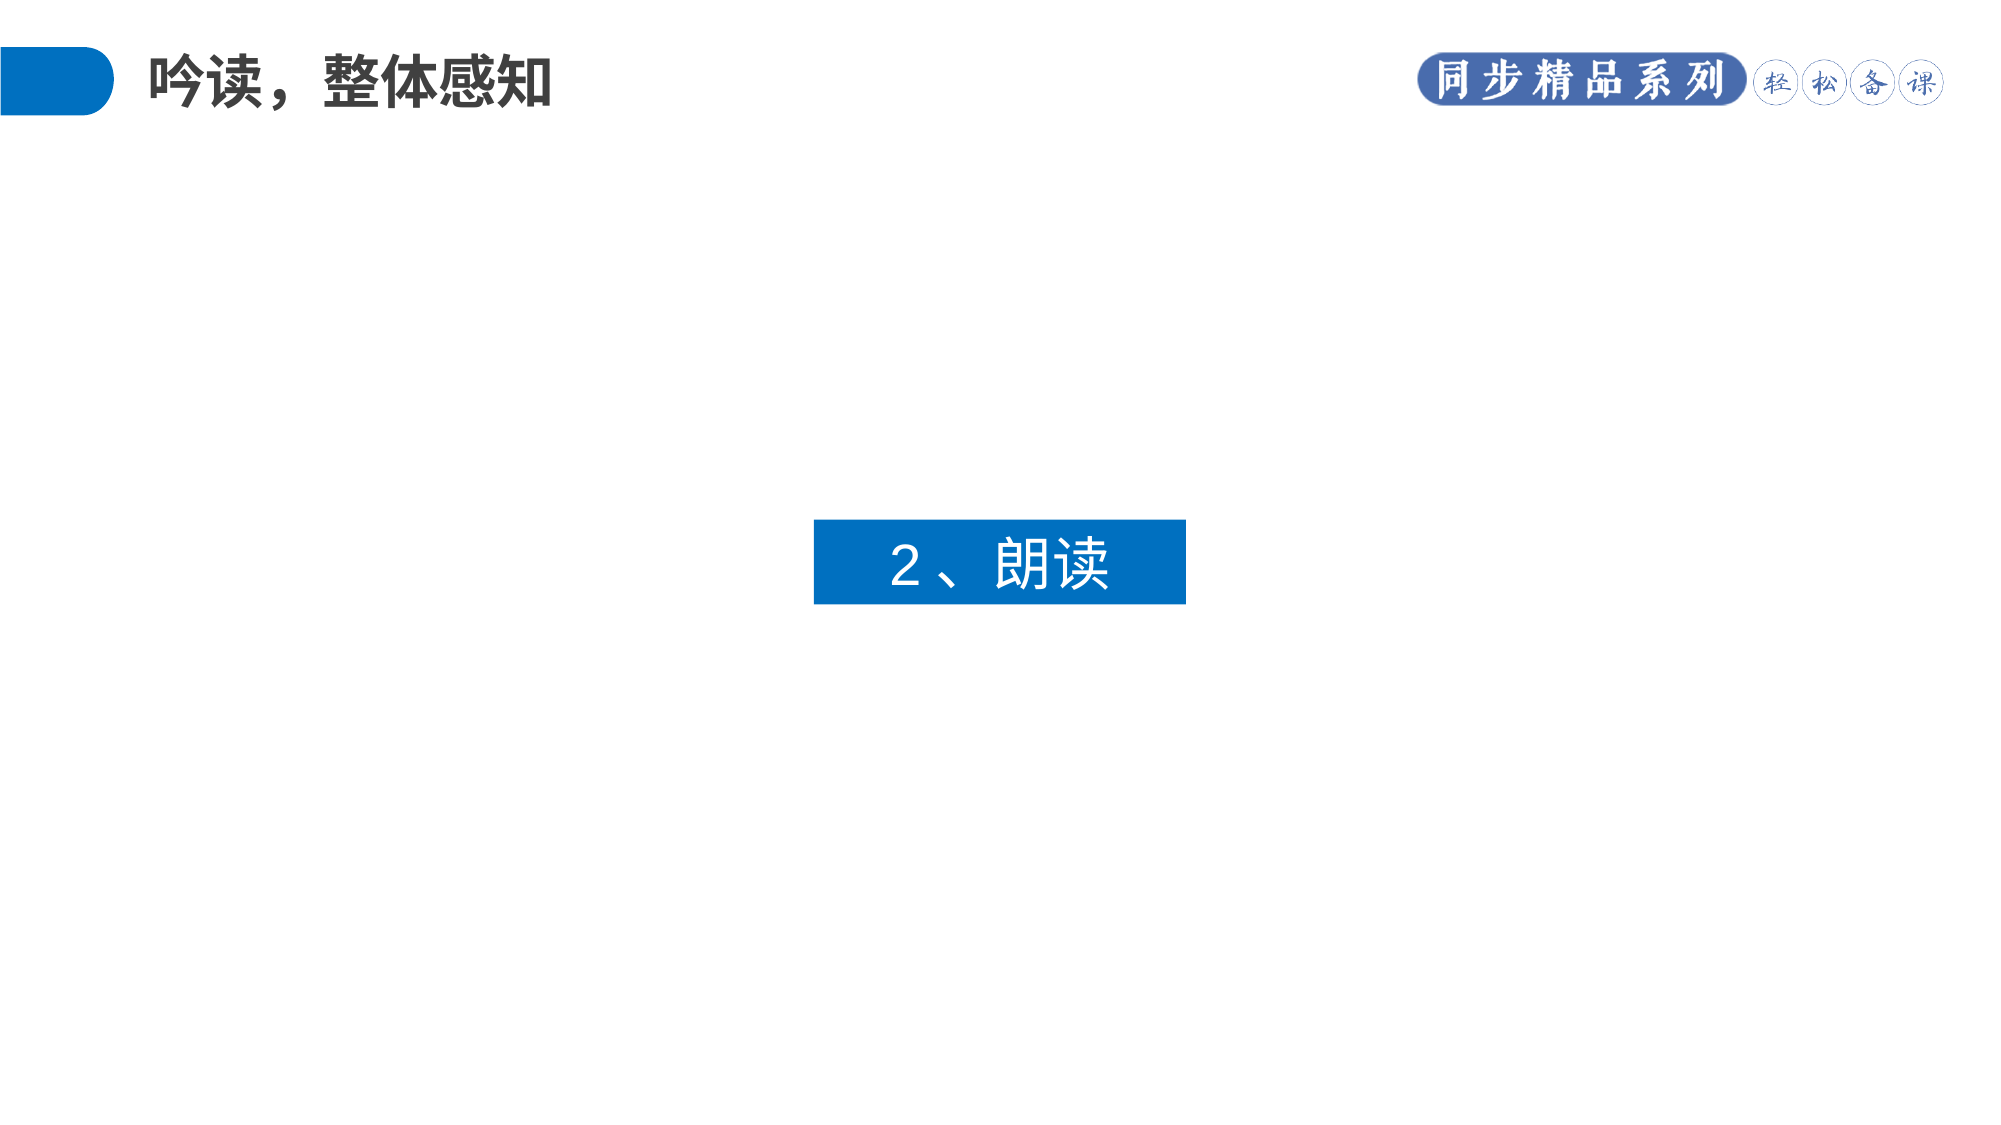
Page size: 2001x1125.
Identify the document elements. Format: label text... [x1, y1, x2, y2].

text_box 2、朗读 [813, 519, 1186, 605]
text_box [0, 46, 115, 117]
text_box 吟读，整体感知 [132, 38, 636, 124]
picture [1399, 31, 1964, 132]
